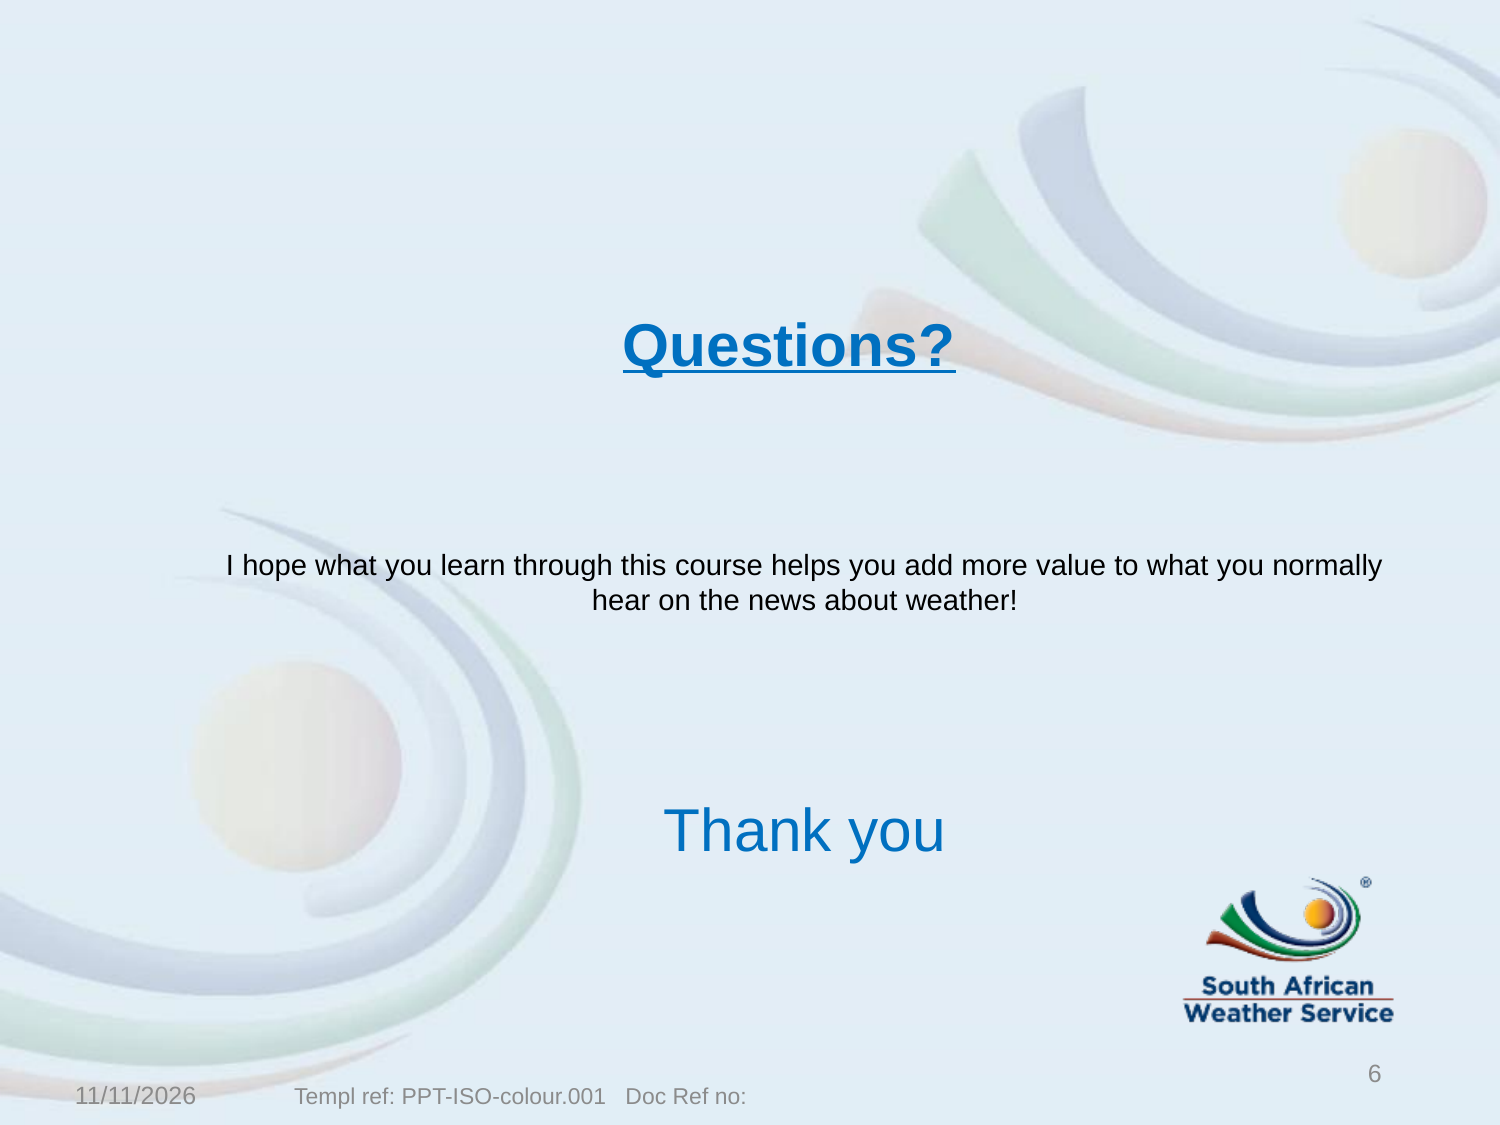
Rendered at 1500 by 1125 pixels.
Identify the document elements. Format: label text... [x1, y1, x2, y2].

text_box I hope what you learn through this course helps you add more value to what you normally hear on the news about weather! Thank you [186, 539, 1425, 872]
footer Templ ref: PPT-ISO-colour.001 Doc Ref no: [240, 1065, 1232, 1125]
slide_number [59, 1065, 240, 1125]
text_box Questions? [78, 270, 1500, 424]
picture [0, 0, 1500, 1125]
slide_number 6 [1059, 1042, 1397, 1103]
